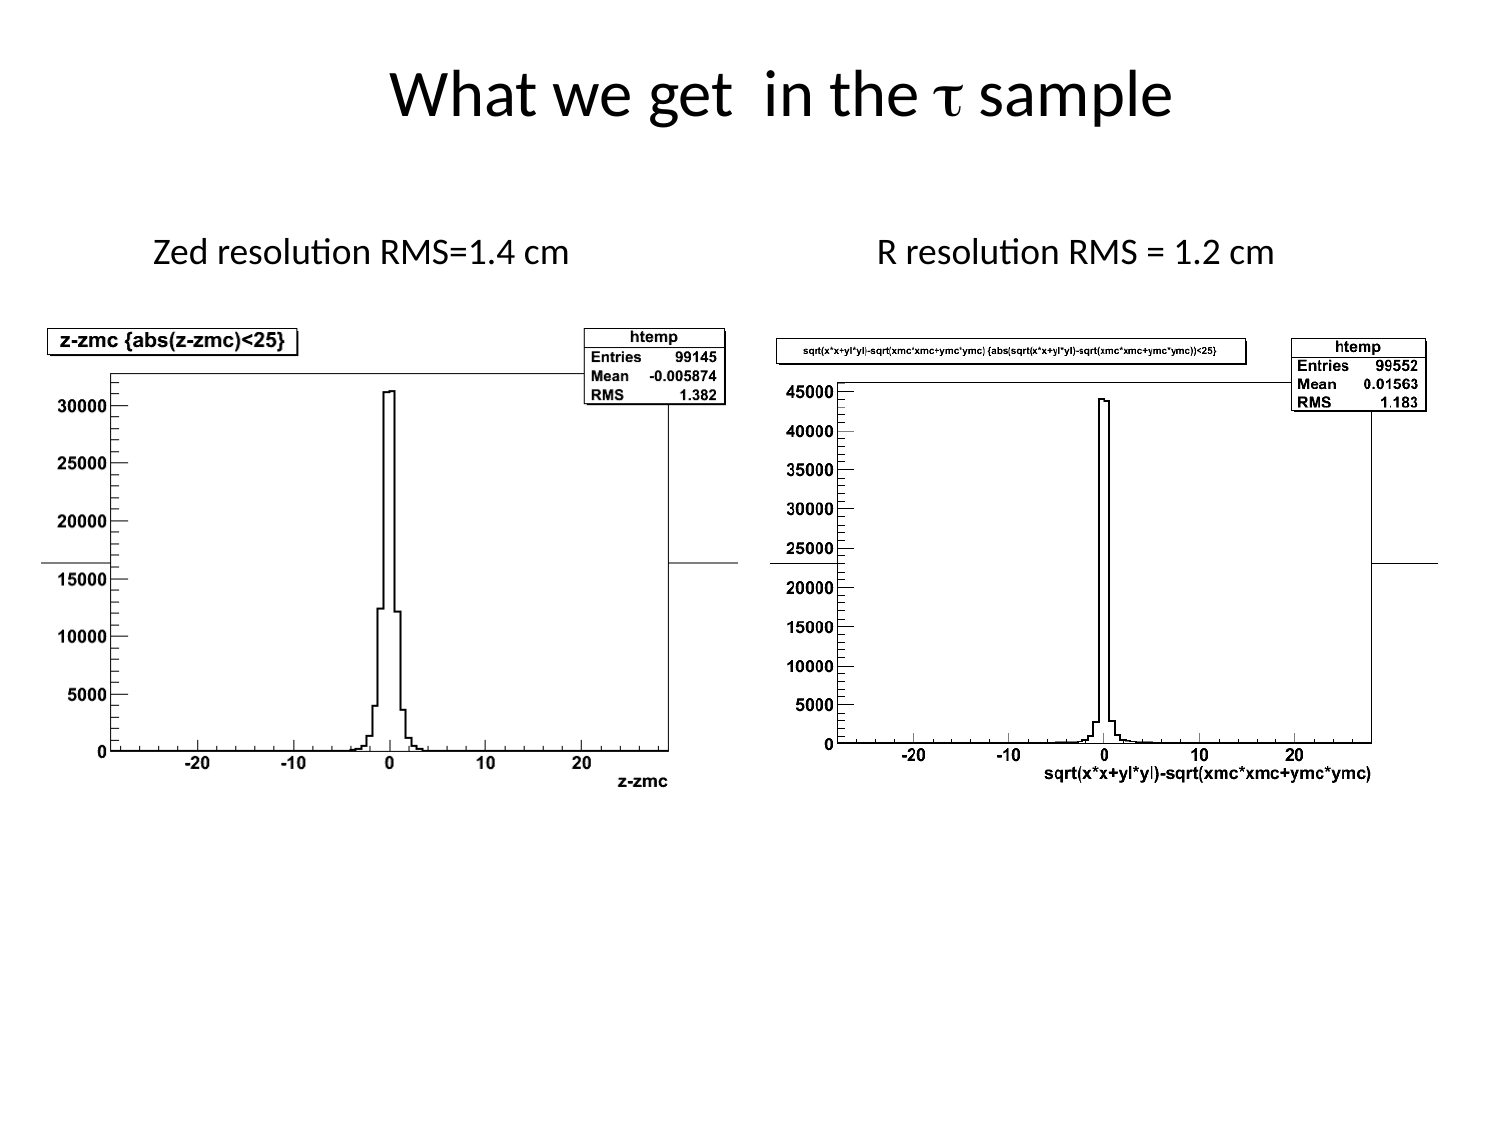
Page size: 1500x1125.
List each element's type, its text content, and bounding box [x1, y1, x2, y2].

picture [40, 326, 739, 799]
text_box R resolution RMS = 1.2 cm [862, 219, 1291, 280]
text_box What we get in the t sample [375, 42, 1199, 138]
picture [769, 336, 1438, 789]
text_box Zed resolution RMS=1.4 cm [138, 219, 586, 280]
